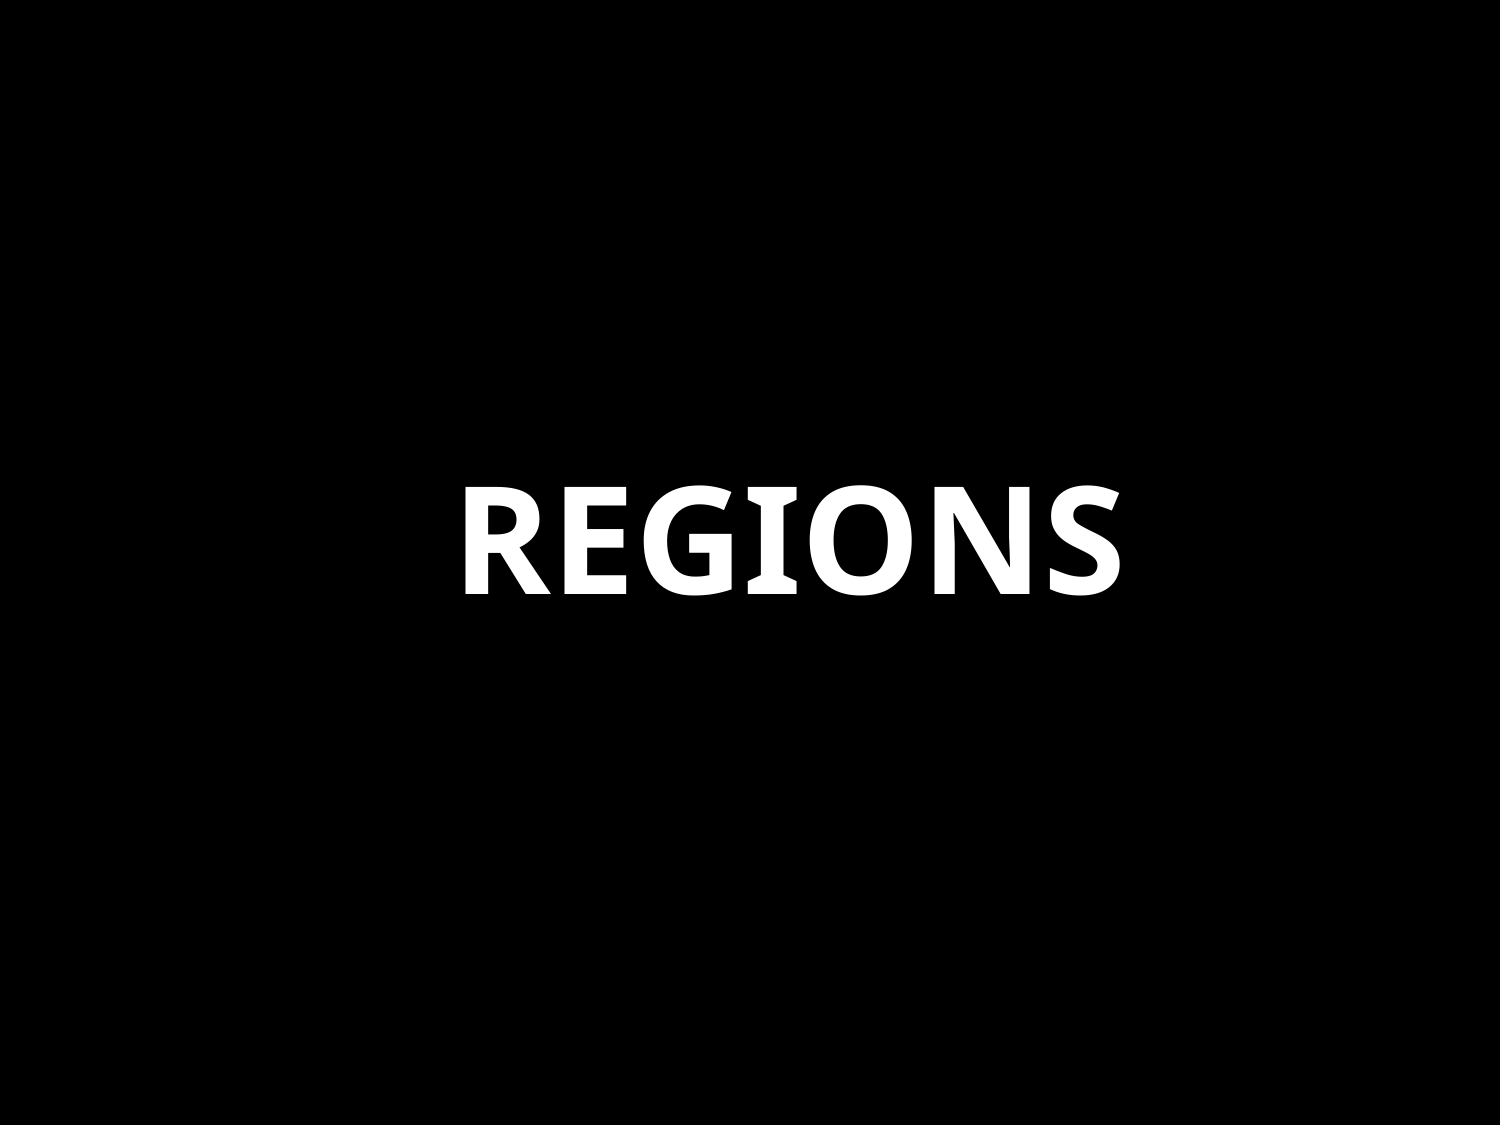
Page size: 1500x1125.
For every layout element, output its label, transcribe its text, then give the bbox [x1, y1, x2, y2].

title REGIONS [437, 324, 1500, 625]
